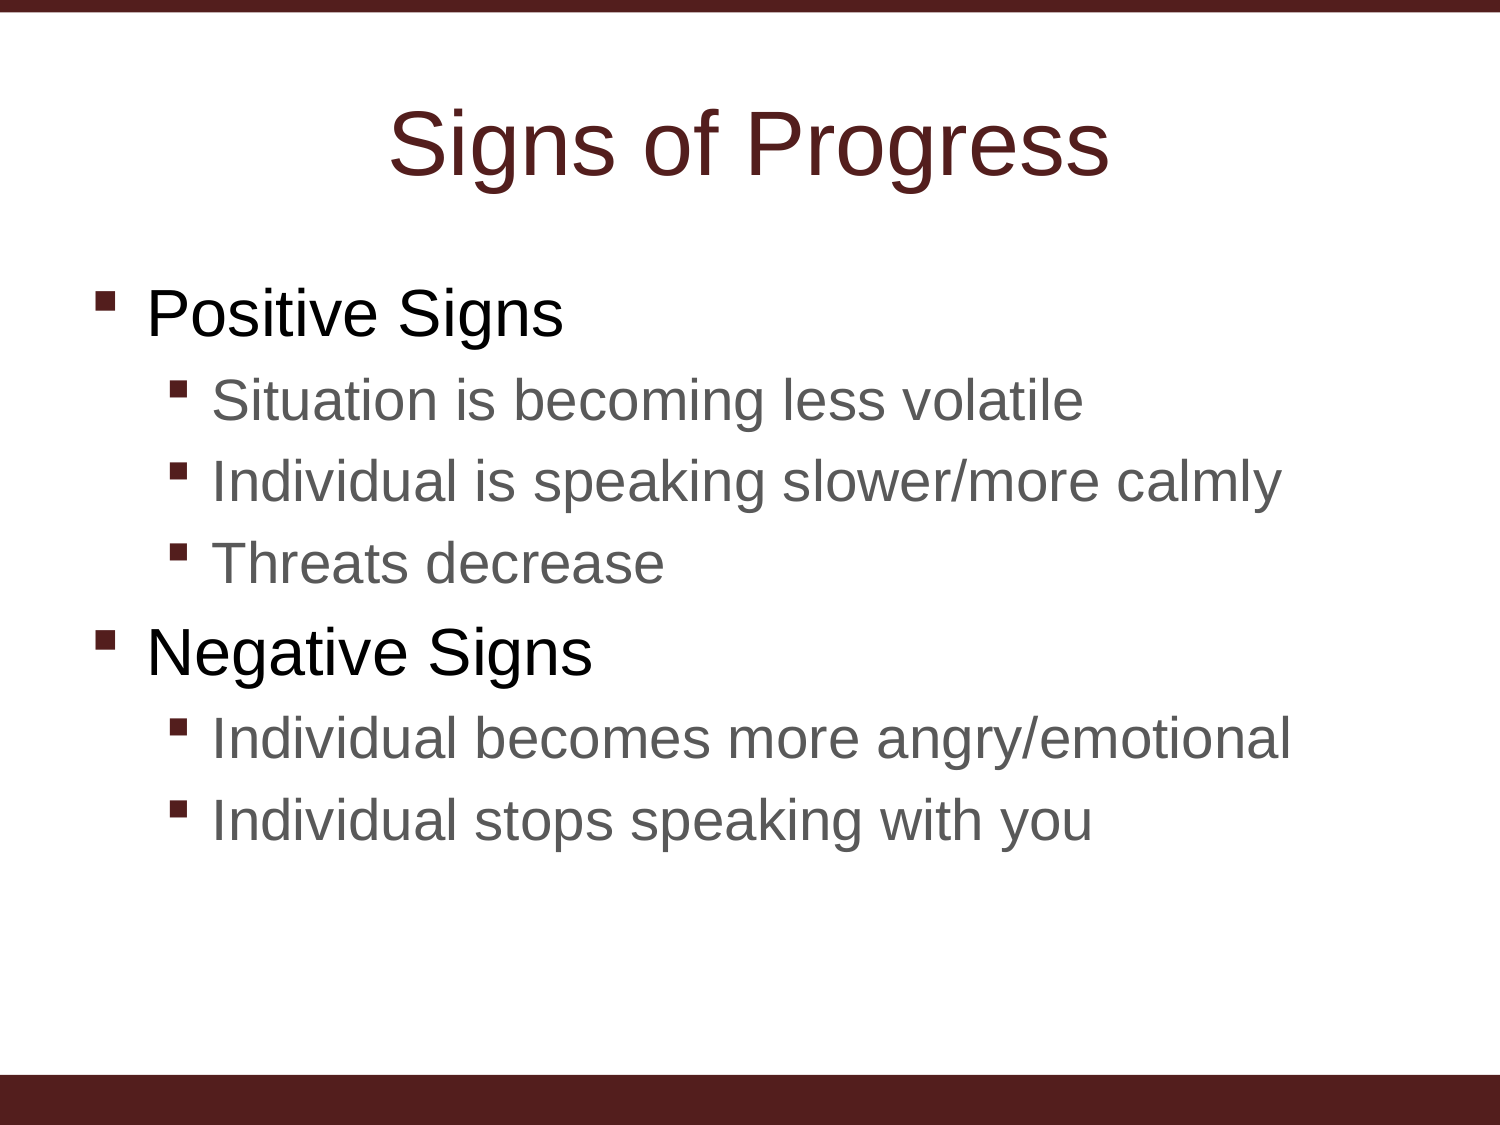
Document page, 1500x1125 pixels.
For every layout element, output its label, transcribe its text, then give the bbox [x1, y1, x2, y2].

list Positive Signs Situation is becoming less volatile Individual is speaking slower/more calmly Threats decrease Negative Signs Individual becomes more angry/emotional Individual stops speaking with you [75, 262, 1425, 1005]
title Signs of Progress [75, 45, 1425, 233]
